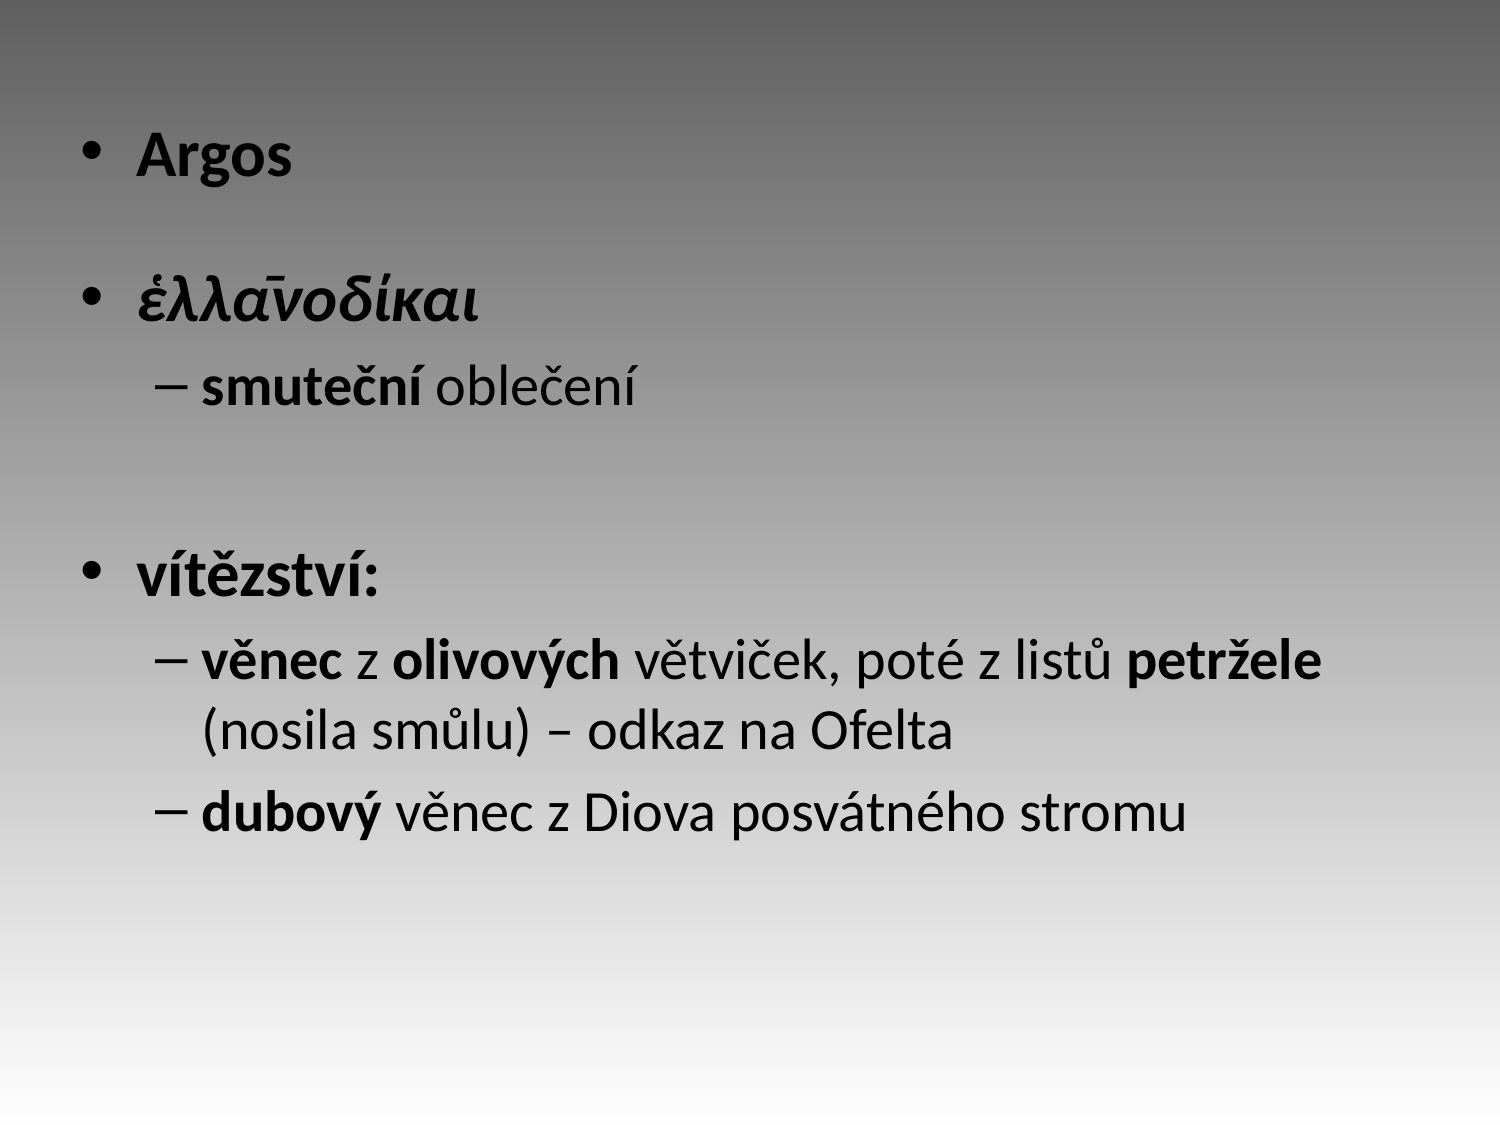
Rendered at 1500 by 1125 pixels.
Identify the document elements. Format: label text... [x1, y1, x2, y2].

list Argos ἑλλᾱνοδίκαι smuteční oblečení vítězství: věnec z olivových větviček, poté z listů petržele (nosila smůlu) – odkaz na Ofelta dubový věnec z Diova posvátného stromu [64, 101, 1424, 1024]
